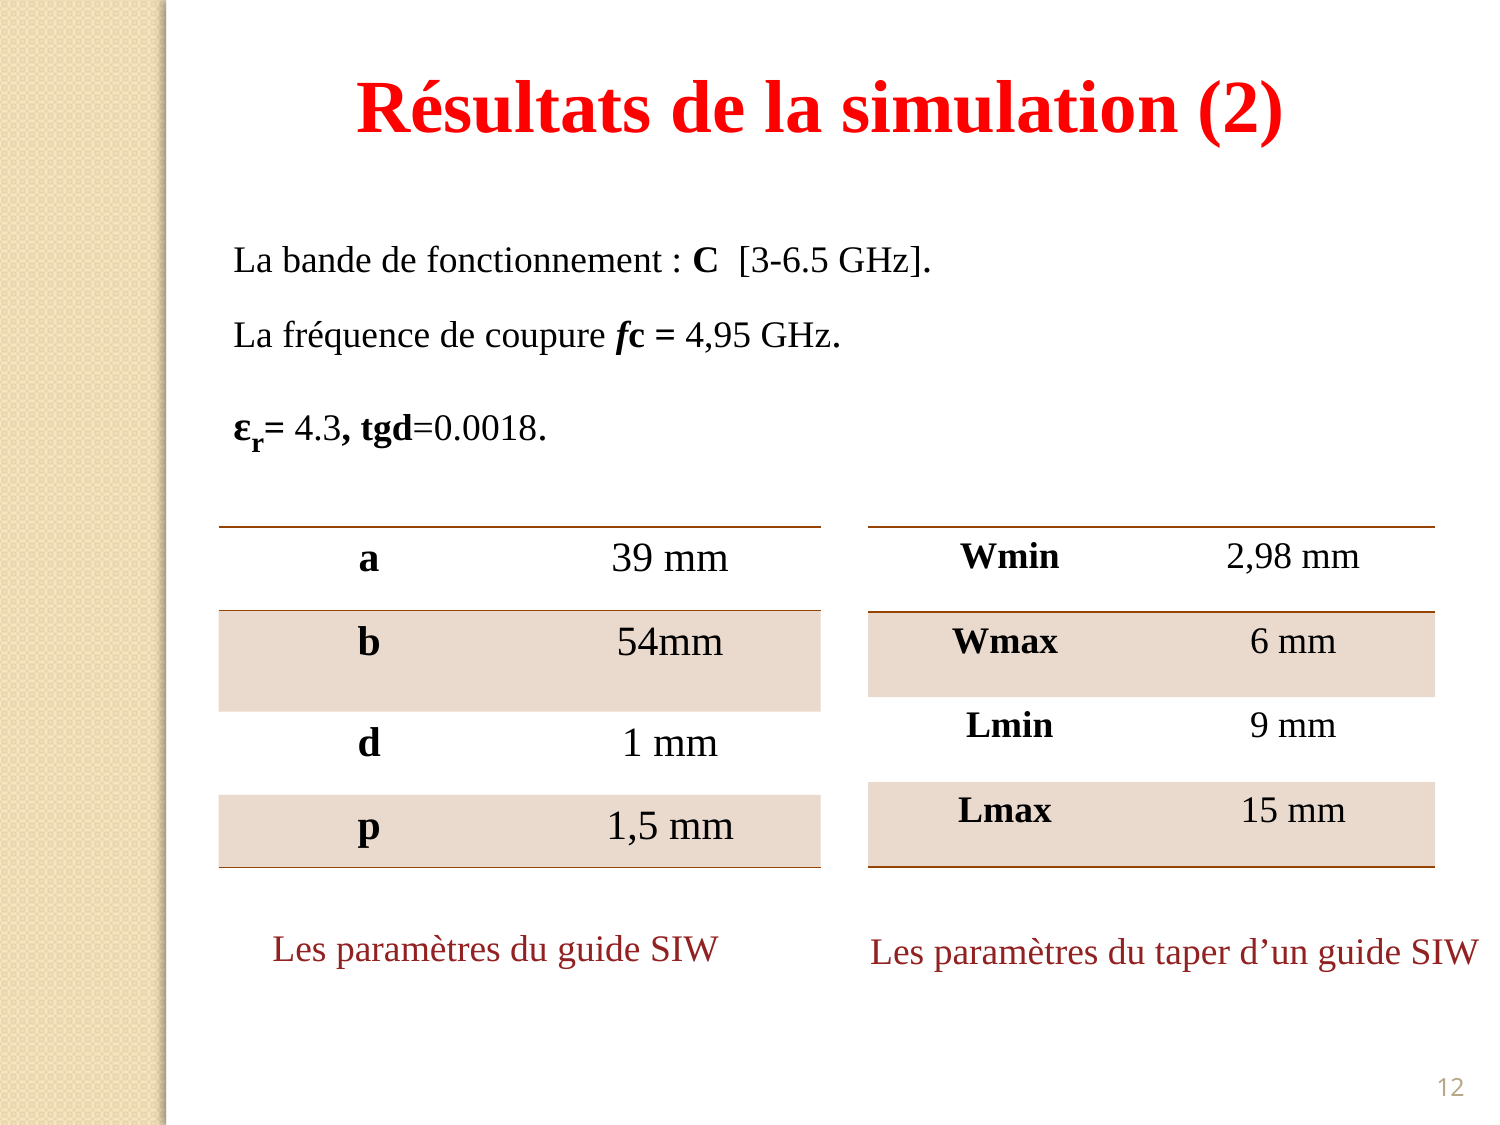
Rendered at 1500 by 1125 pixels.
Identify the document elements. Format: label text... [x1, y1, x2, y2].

table_header a [219, 528, 520, 610]
text_box Les paramètres du taper d’un guide SIW [850, 919, 1500, 980]
table_header 39 mm [520, 528, 821, 610]
table_cell 9 mm [1152, 697, 1435, 782]
text_box Résultats de la simulation (2) [336, 49, 1306, 155]
table_cell Lmin [868, 697, 1152, 782]
table_cell 1,5 mm [520, 795, 821, 867]
table_cell 1 mm [520, 712, 821, 795]
table_cell p [219, 795, 520, 867]
table_cell 54mm [520, 611, 821, 712]
table_cell b [219, 611, 520, 712]
table_header Wmin [868, 528, 1152, 611]
table_cell Lmax [868, 782, 1152, 866]
text_box Les paramètres du guide SIW [218, 916, 774, 977]
slide_number 12 [1413, 1034, 1488, 1113]
table_cell 15 mm [1152, 782, 1435, 866]
text_box La bande de fonctionnement : C [3-6.5 GHz]. La fréquence de coupure fc = 4,95 GHz. εr= 4.3, tgd=0.0018. [218, 198, 1247, 467]
table_cell 6 mm [1152, 613, 1435, 697]
table_header 2,98 mm [1152, 528, 1435, 611]
table_cell d [219, 712, 520, 795]
table_cell Wmax [868, 613, 1152, 697]
